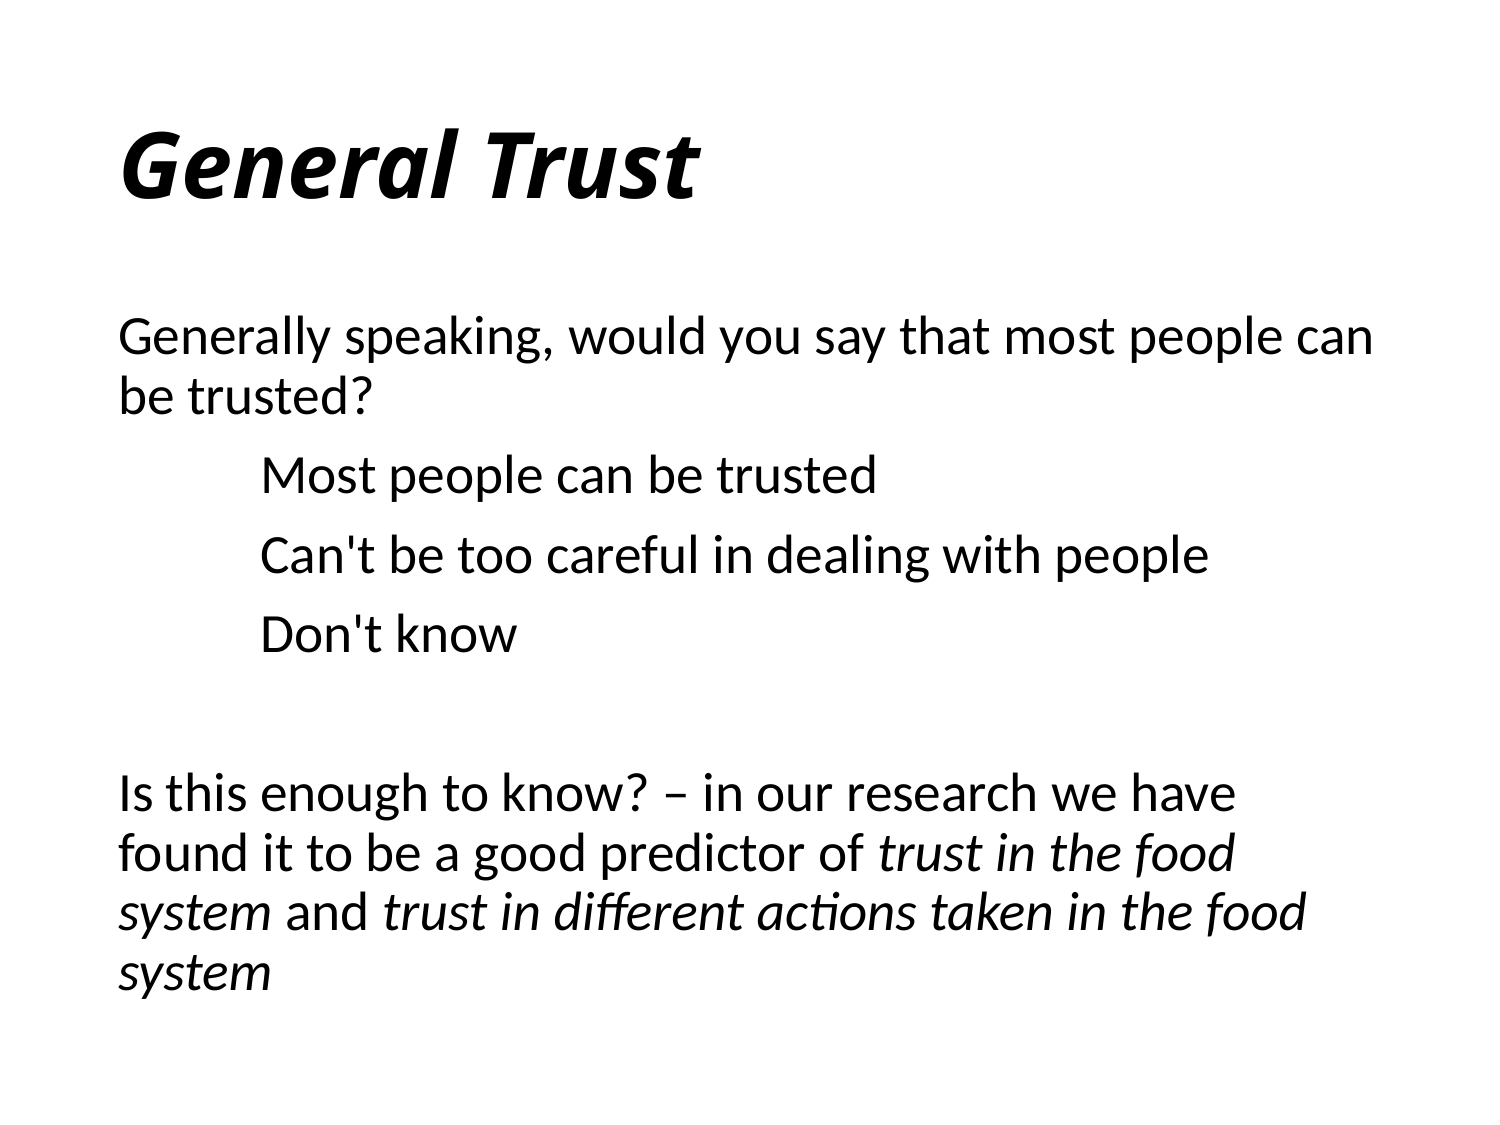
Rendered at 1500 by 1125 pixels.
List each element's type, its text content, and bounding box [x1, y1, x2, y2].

list Generally speaking, would you say that most people can be trusted? Most people can be trusted Can't be too careful in dealing with people Don't know Is this enough to know? – in our research we have found it to be a good predictor of trust in the food system and trust in different actions taken in the food system [103, 299, 1397, 1014]
title General Trust [103, 59, 1397, 278]
